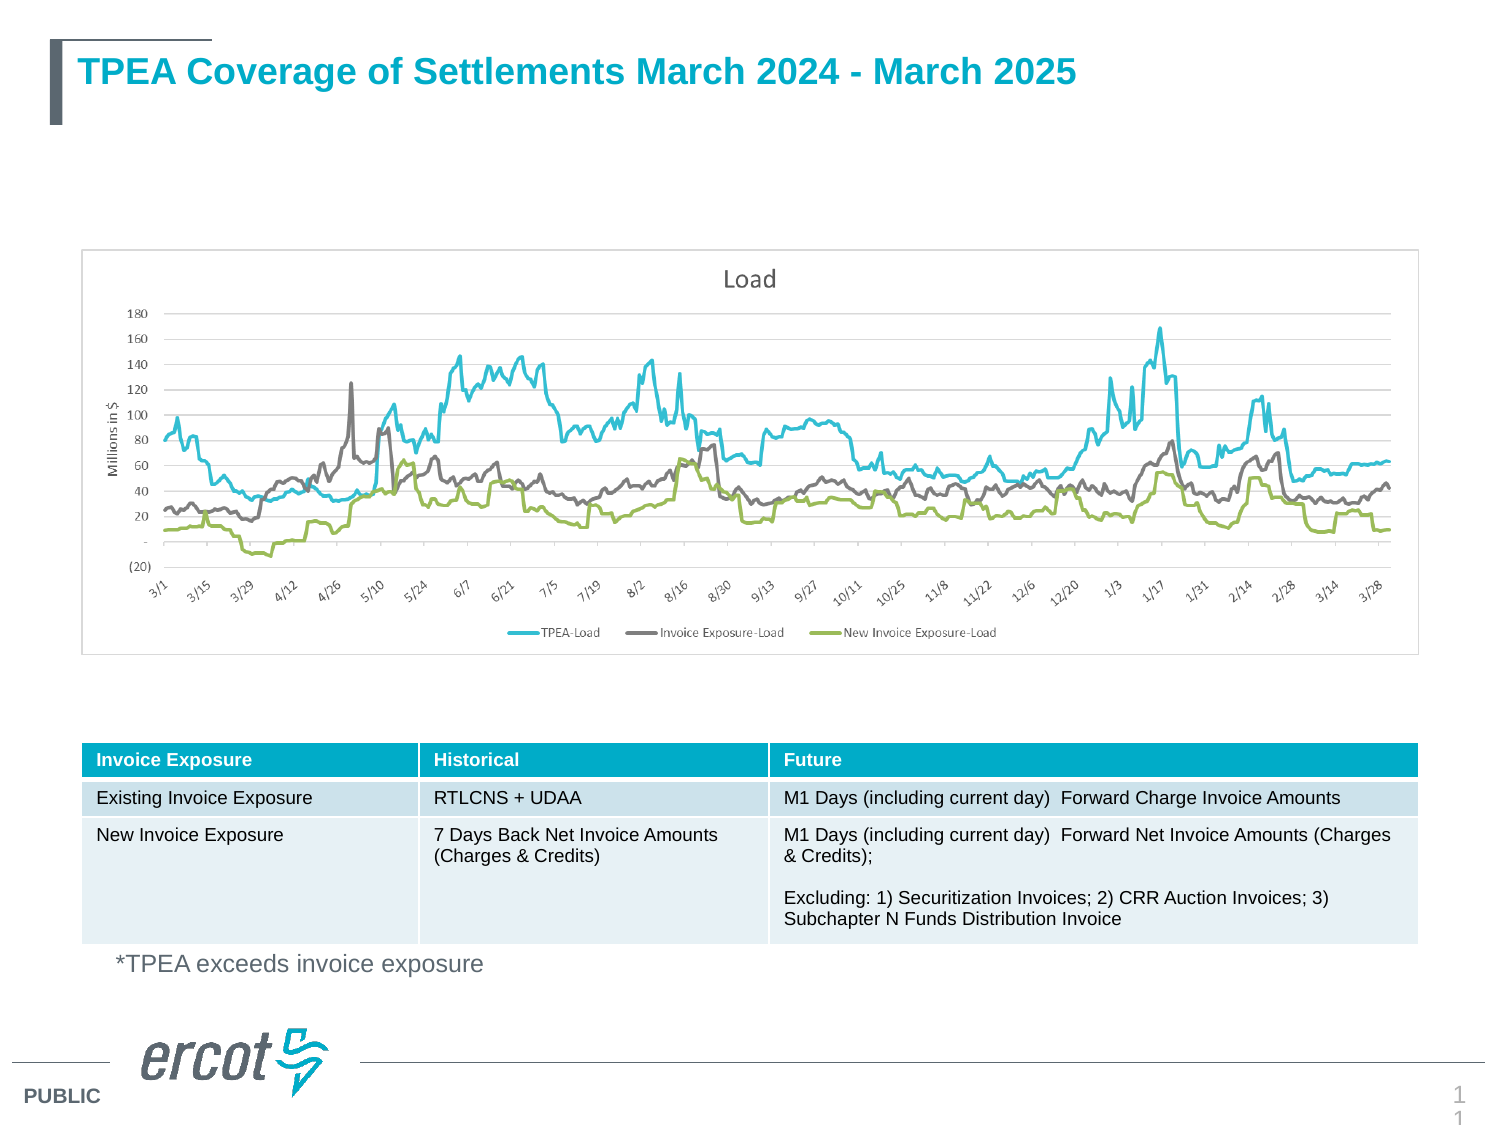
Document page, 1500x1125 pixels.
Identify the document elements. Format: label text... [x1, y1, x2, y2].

table_cell M1 Days (including current day) Forward Net Invoice Amounts (Charges & Credits); Excluding: 1) Securitization Invoices; 2) CRR Auction Invoices; 3) Subchapter N Funds Distribution Invoice [770, 818, 1418, 944]
table_cell Existing Invoice Exposure [82, 782, 418, 816]
table_cell 7 Days Back Net Invoice Amounts (Charges & Credits) [420, 818, 768, 944]
table_header Future [770, 743, 1418, 777]
table_header Invoice Exposure [82, 743, 418, 777]
table_cell M1 Days (including current day) Forward Charge Invoice Amounts [770, 782, 1418, 816]
slide_number 11 [1437, 1076, 1475, 1112]
table_cell RTLCNS + UDAA [420, 782, 768, 816]
table_cell New Invoice Exposure [82, 818, 418, 944]
picture [80, 249, 1419, 655]
table_header Historical [420, 743, 768, 777]
title TPEA Coverage of Settlements March 2024 - March 2025 [62, 39, 1450, 131]
picture [137, 1024, 332, 1100]
text_box *TPEA exceeds invoice exposure [100, 946, 501, 985]
